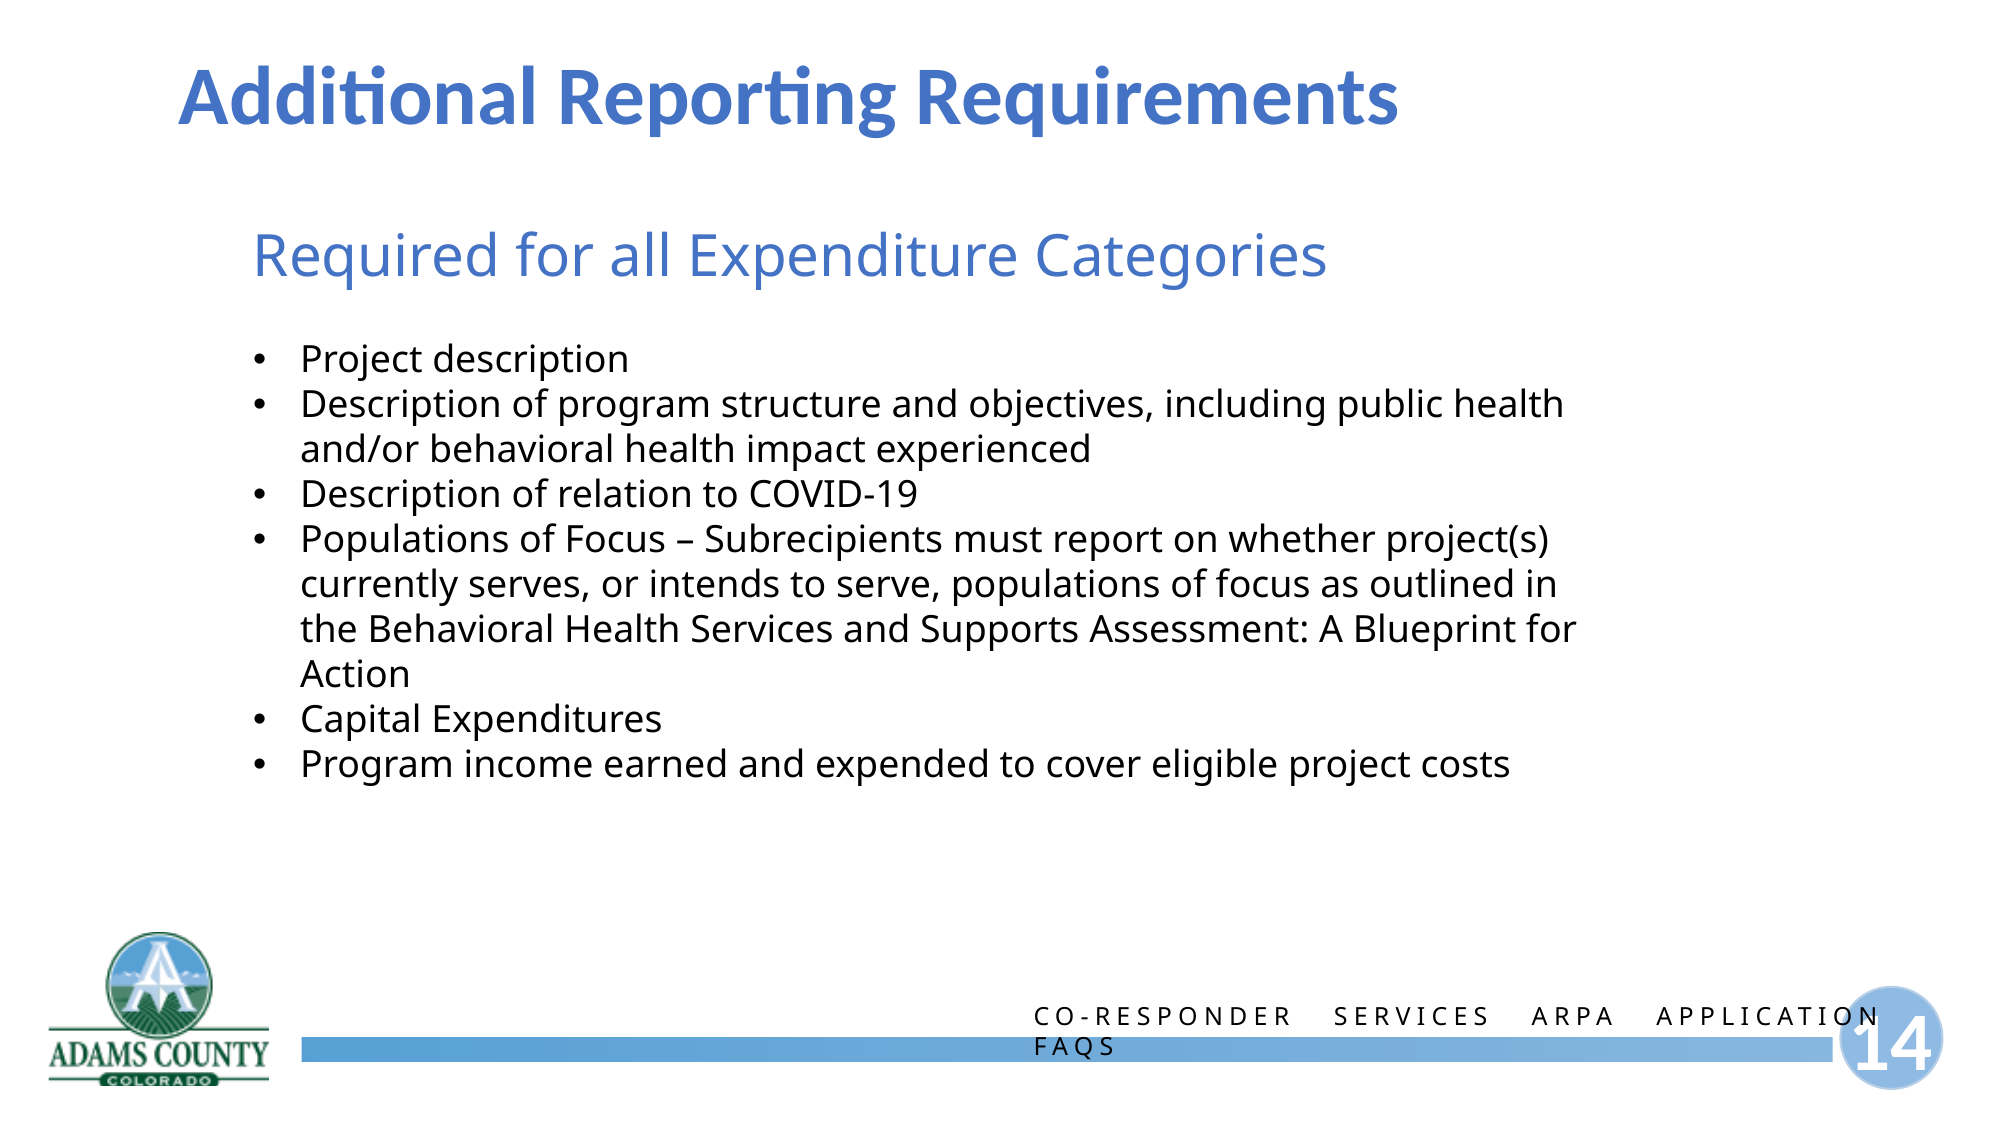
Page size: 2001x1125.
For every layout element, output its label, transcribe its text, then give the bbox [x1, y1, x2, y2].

picture [301, 1037, 1795, 1062]
text_box CO-RESPONDER SERVICES ARPA APPLICATION FAQS [1018, 1062, 1795, 1068]
text_box Project description Description of program structure and objectives, including public health and/or behavioral health impact experienced Description of relation to COVID-19 Populations of Focus – Subrecipients must report on whether project(s) currently serves, or intends to serve, populations of focus as outlined in the Behavioral Health Services and Supports Assessment: A Blueprint for Action Capital Expenditures Program income earned and expended to cover eligible project costs [238, 327, 1619, 793]
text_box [1795, 979, 1985, 1096]
picture [48, 932, 270, 1086]
text_box Additional Reporting Requirements [164, 33, 1841, 149]
text_box Required for all Expenditure Categories [238, 210, 1447, 296]
text_box CO-RESPONDER SERVICES ARPA APPLICATION FAQS [1018, 993, 1795, 1037]
